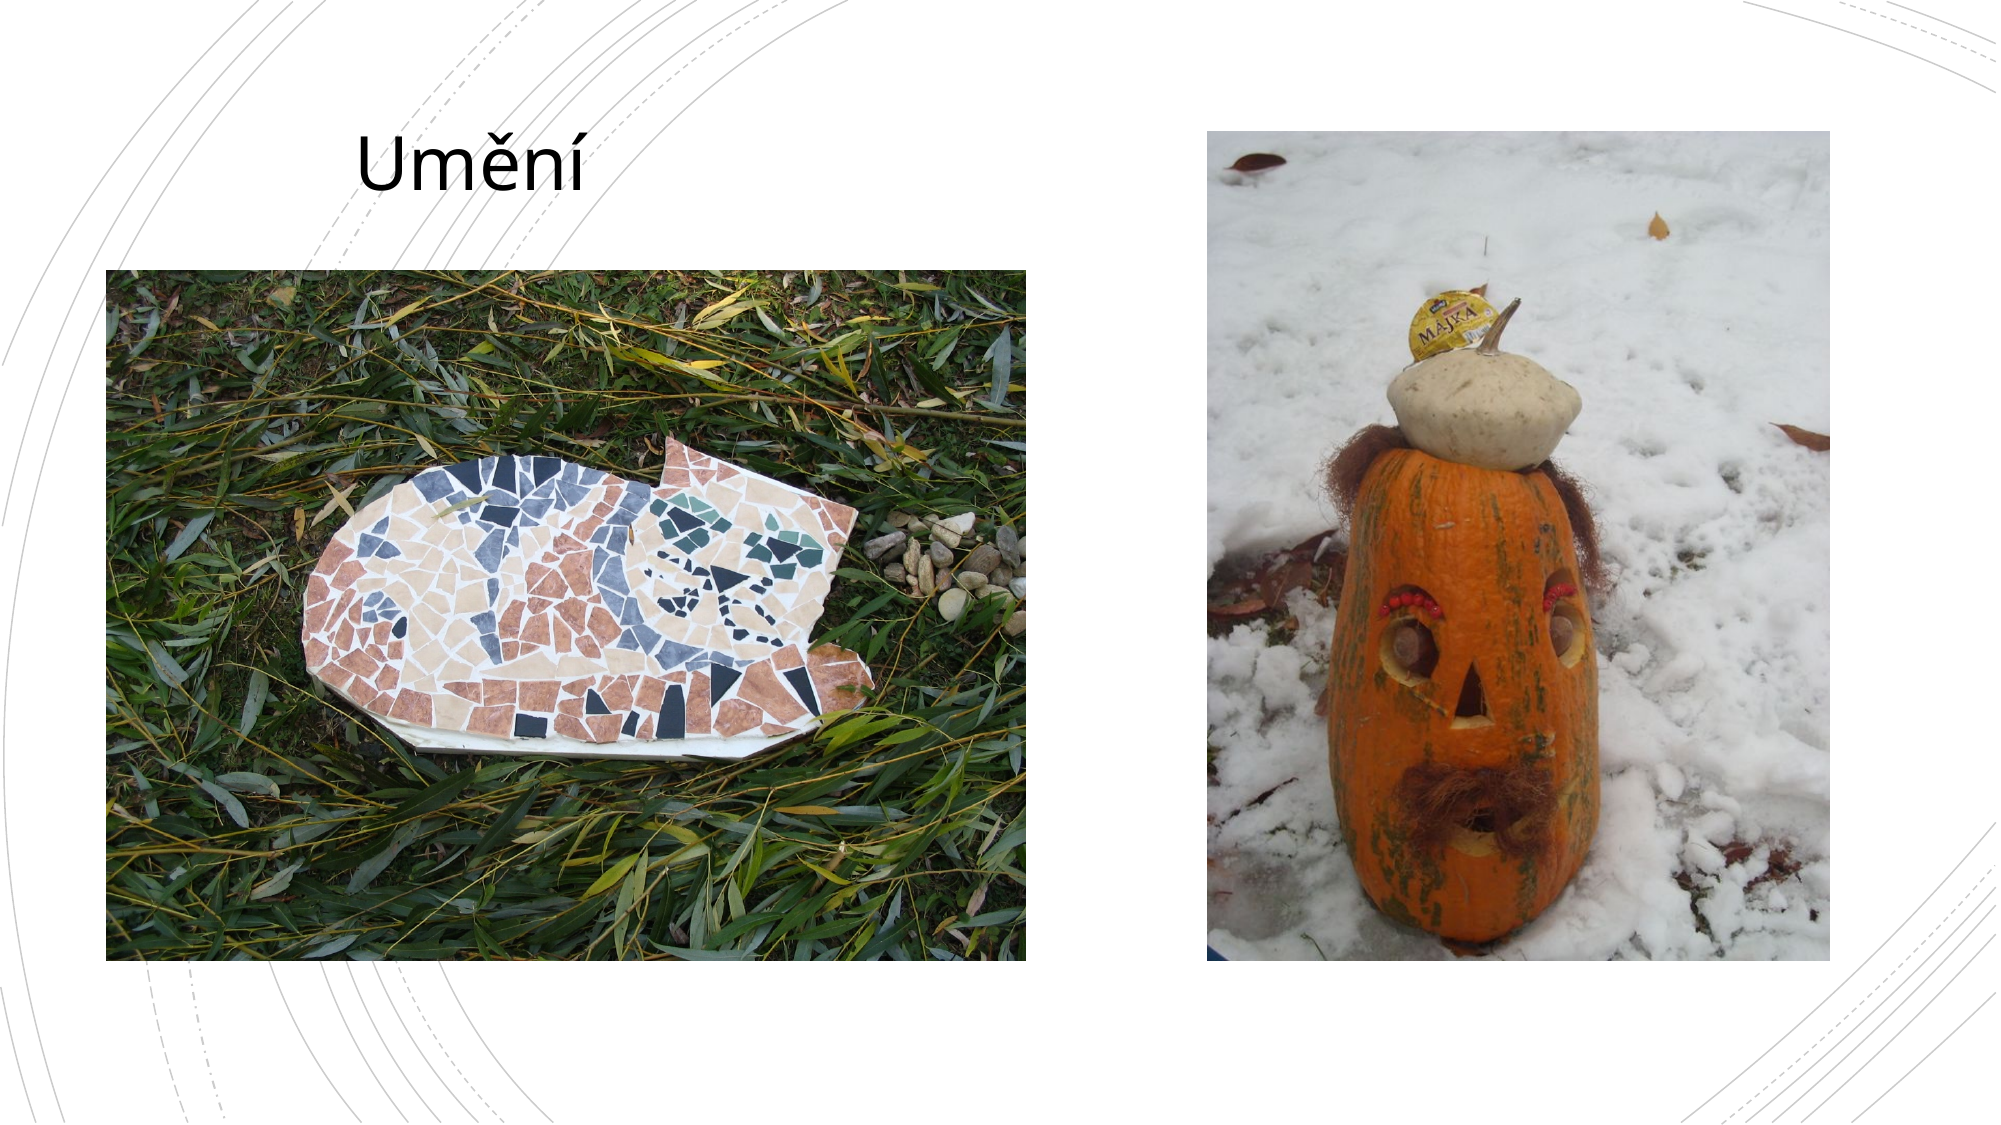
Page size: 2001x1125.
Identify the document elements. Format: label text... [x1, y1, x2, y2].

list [105, 270, 1026, 961]
text_box Umění [339, 108, 602, 214]
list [1207, 131, 1830, 961]
